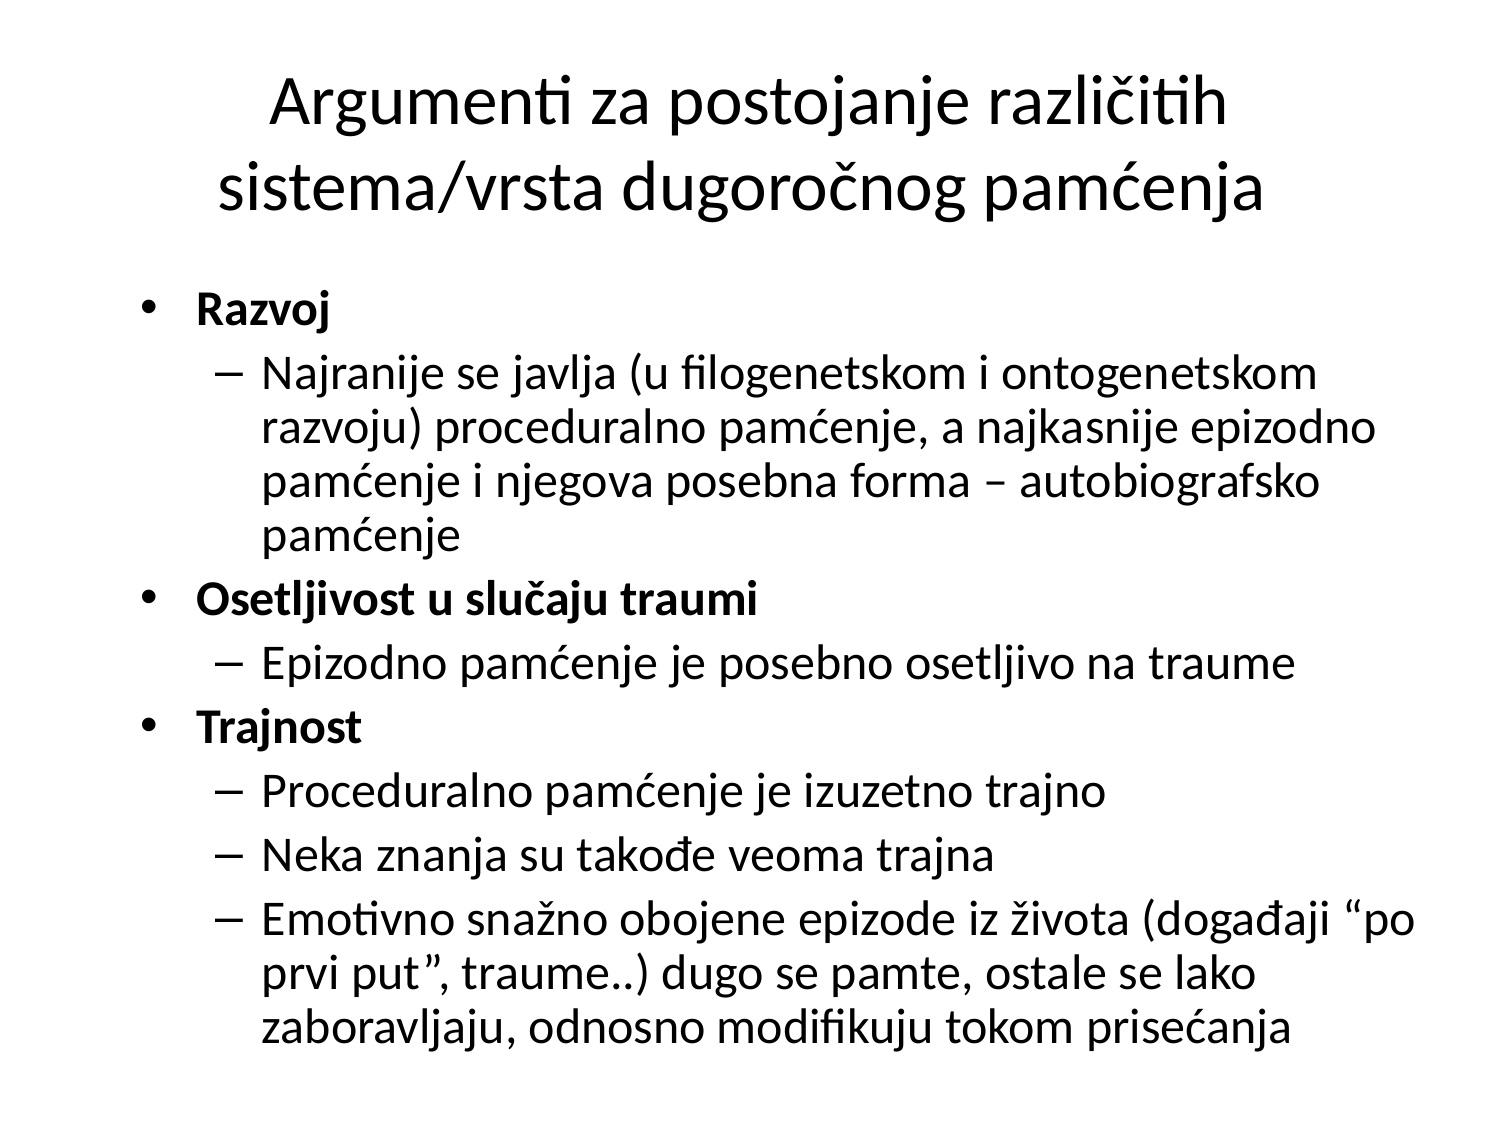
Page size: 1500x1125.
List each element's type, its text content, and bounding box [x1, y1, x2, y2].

list Razvoj Najranije se javlja (u filogenetskom i ontogenetskom razvoju) proceduralno pamćenje, a najkasnije epizodno pamćenje i njegova posebna forma – autobiografsko pamćenje Osetljivost u slučaju traumi Epizodno pamćenje je posebno osetljivo na traume Trajnost Proceduralno pamćenje je izuzetno trajno Neka znanja su takođe veoma trajna Emotivno snažno obojene epizode iz života (događaji “po prvi put”, traume..) dugo se pamte, ostale se lako zaboravljaju, odnosno modifikuju tokom prisećanja [125, 275, 1463, 1088]
title Argumenti za postojanje različitih sistema/vrsta dugoročnog pamćenja [75, 45, 1425, 233]
